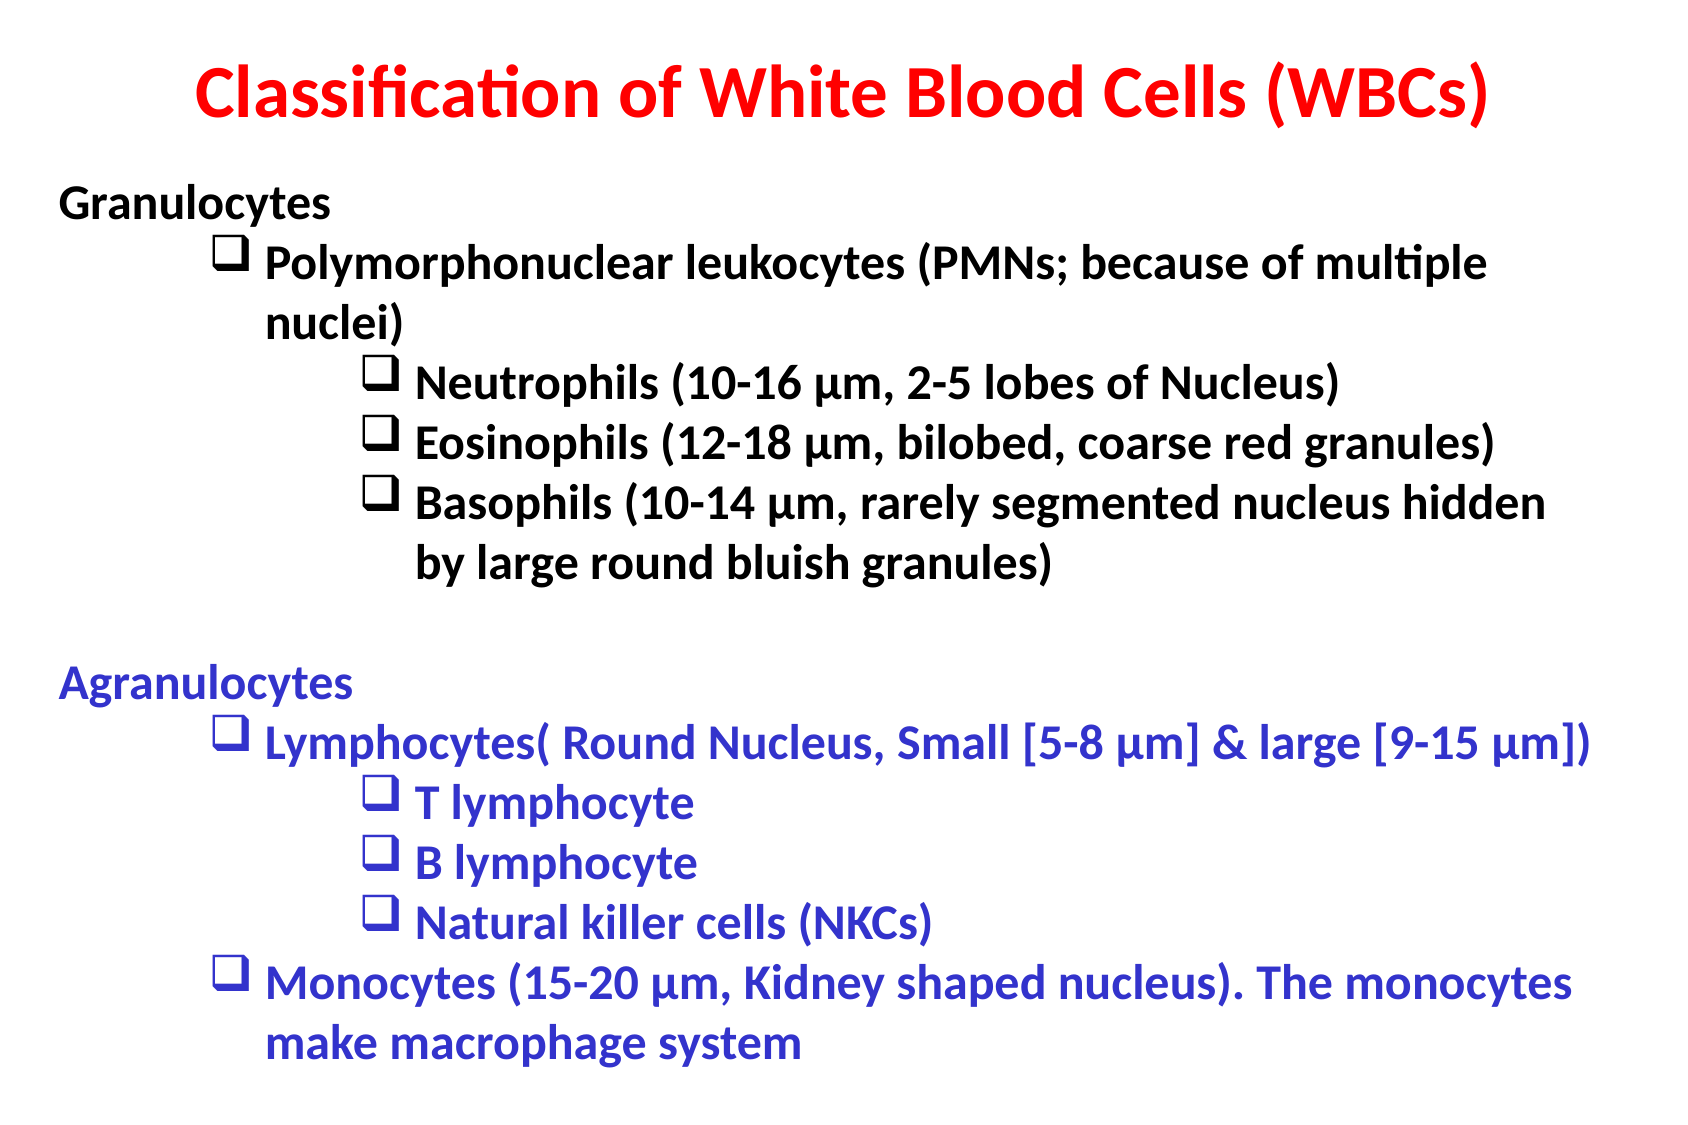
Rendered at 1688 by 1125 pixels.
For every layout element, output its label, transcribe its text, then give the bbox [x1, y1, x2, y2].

text_box Classification of White Blood Cells (WBCs) [0, 24, 1688, 150]
text_box Granulocytes Polymorphonuclear leukocytes (PMNs; because of multiple nuclei) Neutrophils (10-16 µm, 2-5 lobes of Nucleus) Eosinophils (12-18 µm, bilobed, coarse red granules) Basophils (10-14 µm, rarely segmented nucleus hidden by large round bluish granules) Agranulocytes Lymphocytes( Round Nucleus, Small [5-8 µm] & large [9-15 µm]) T lymphocyte B lymphocyte Natural killer cells (NKCs) Monocytes (15-20 µm, Kidney shaped nucleus). The monocytes make macrophage system [43, 162, 1619, 1125]
